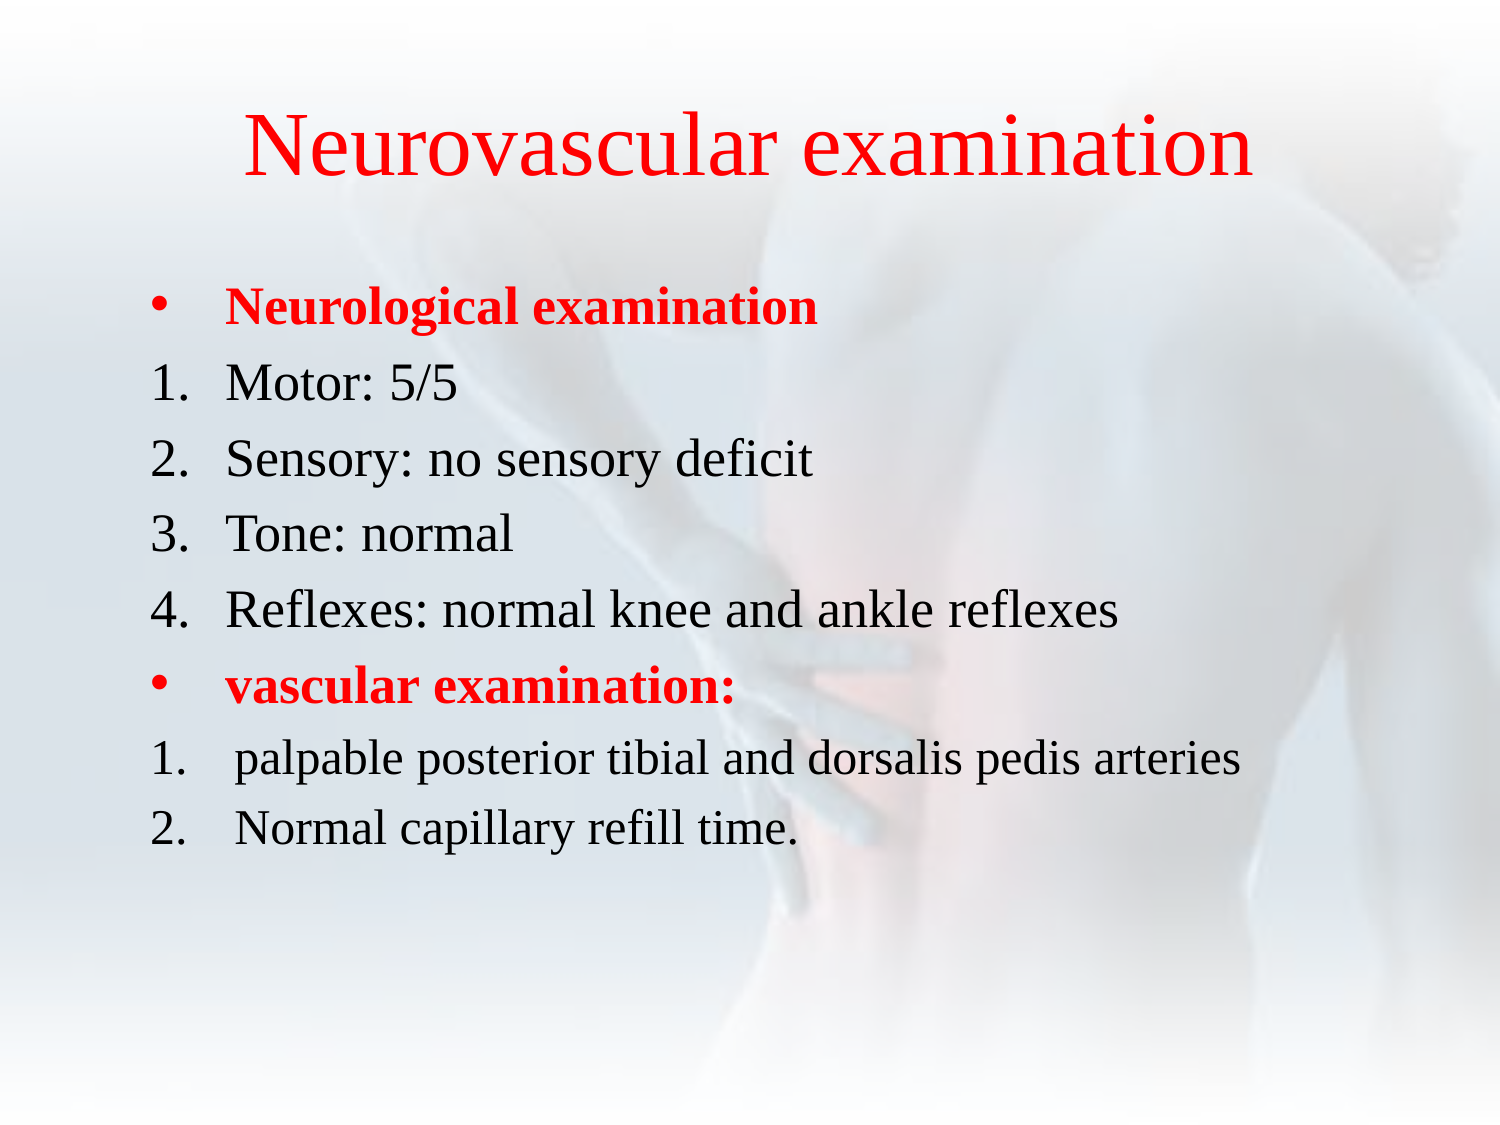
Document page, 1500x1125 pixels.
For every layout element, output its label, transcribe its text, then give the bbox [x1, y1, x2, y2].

title Neurovascular examination [75, 45, 1425, 233]
list Neurological examination Motor: 5/5 Sensory: no sensory deficit Tone: normal Reflexes: normal knee and ankle reflexes vascular examination: palpable posterior tibial and dorsalis pedis arteries Normal capillary refill time. [75, 262, 1425, 1005]
